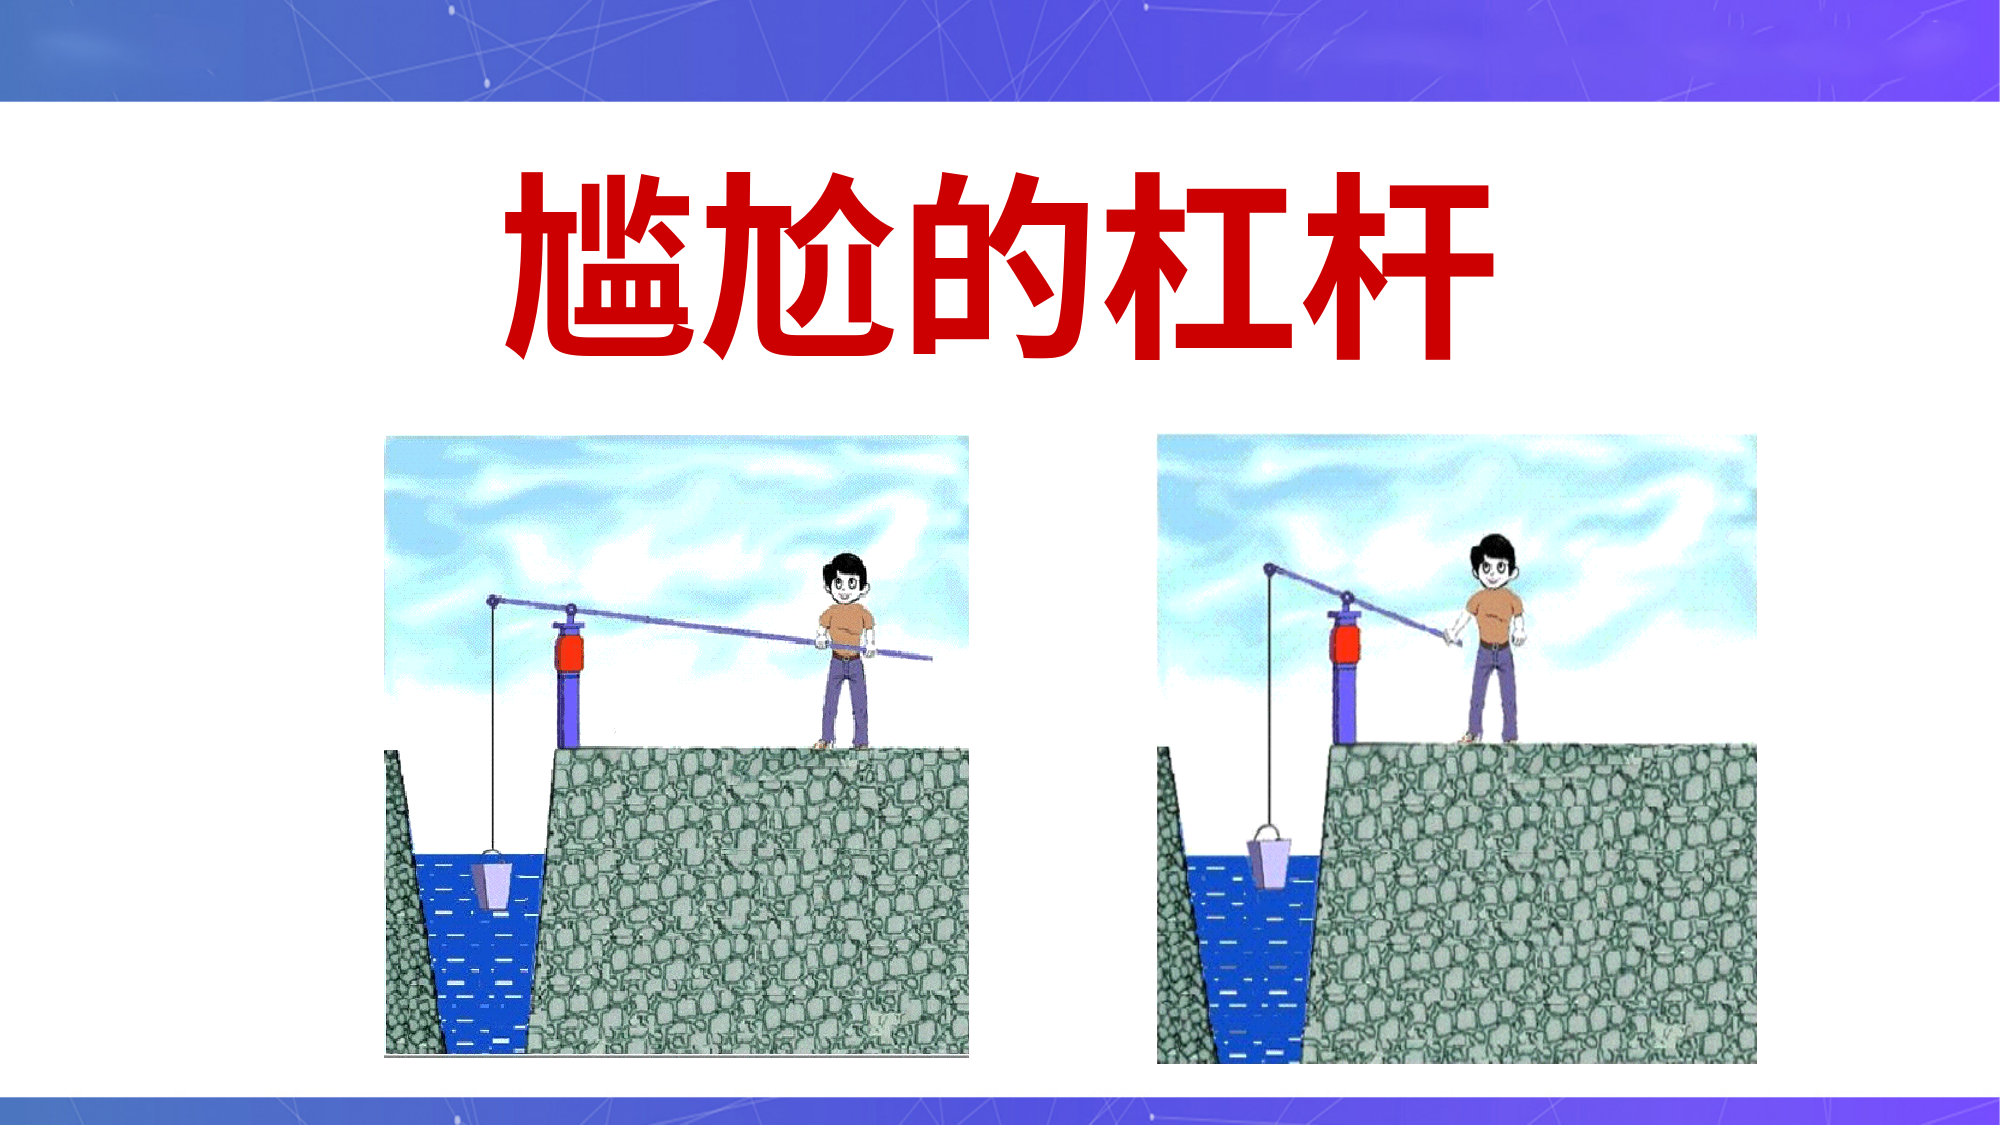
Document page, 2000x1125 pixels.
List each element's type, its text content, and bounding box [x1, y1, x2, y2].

picture [0, 0, 2000, 1125]
text_box 尴尬的杠杆 [484, 134, 1619, 390]
